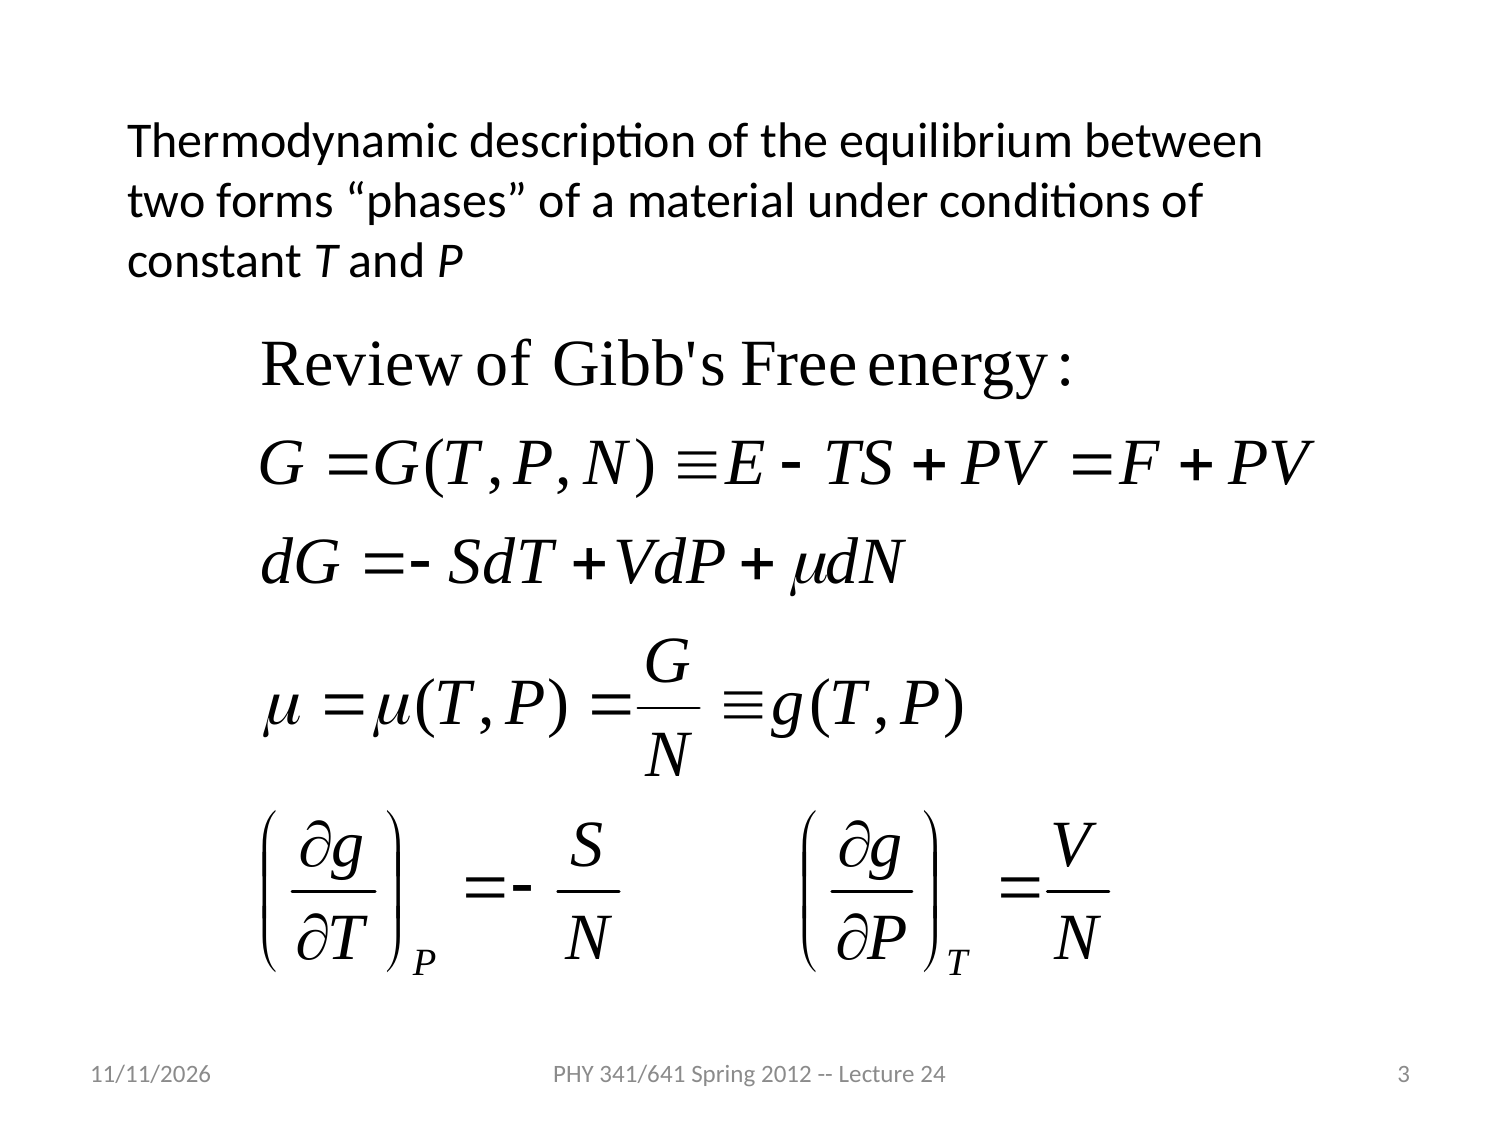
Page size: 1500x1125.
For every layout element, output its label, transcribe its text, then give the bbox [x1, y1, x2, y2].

text_box Thermodynamic description of the equilibrium between two forms “phases” of a material under conditions of constant T and P [112, 99, 1288, 295]
footer PHY 341/641 Spring 2012 -- Lecture 24 [512, 1042, 988, 1103]
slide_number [75, 1042, 425, 1103]
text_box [249, 324, 1330, 992]
slide_number 3 [1074, 1042, 1425, 1103]
